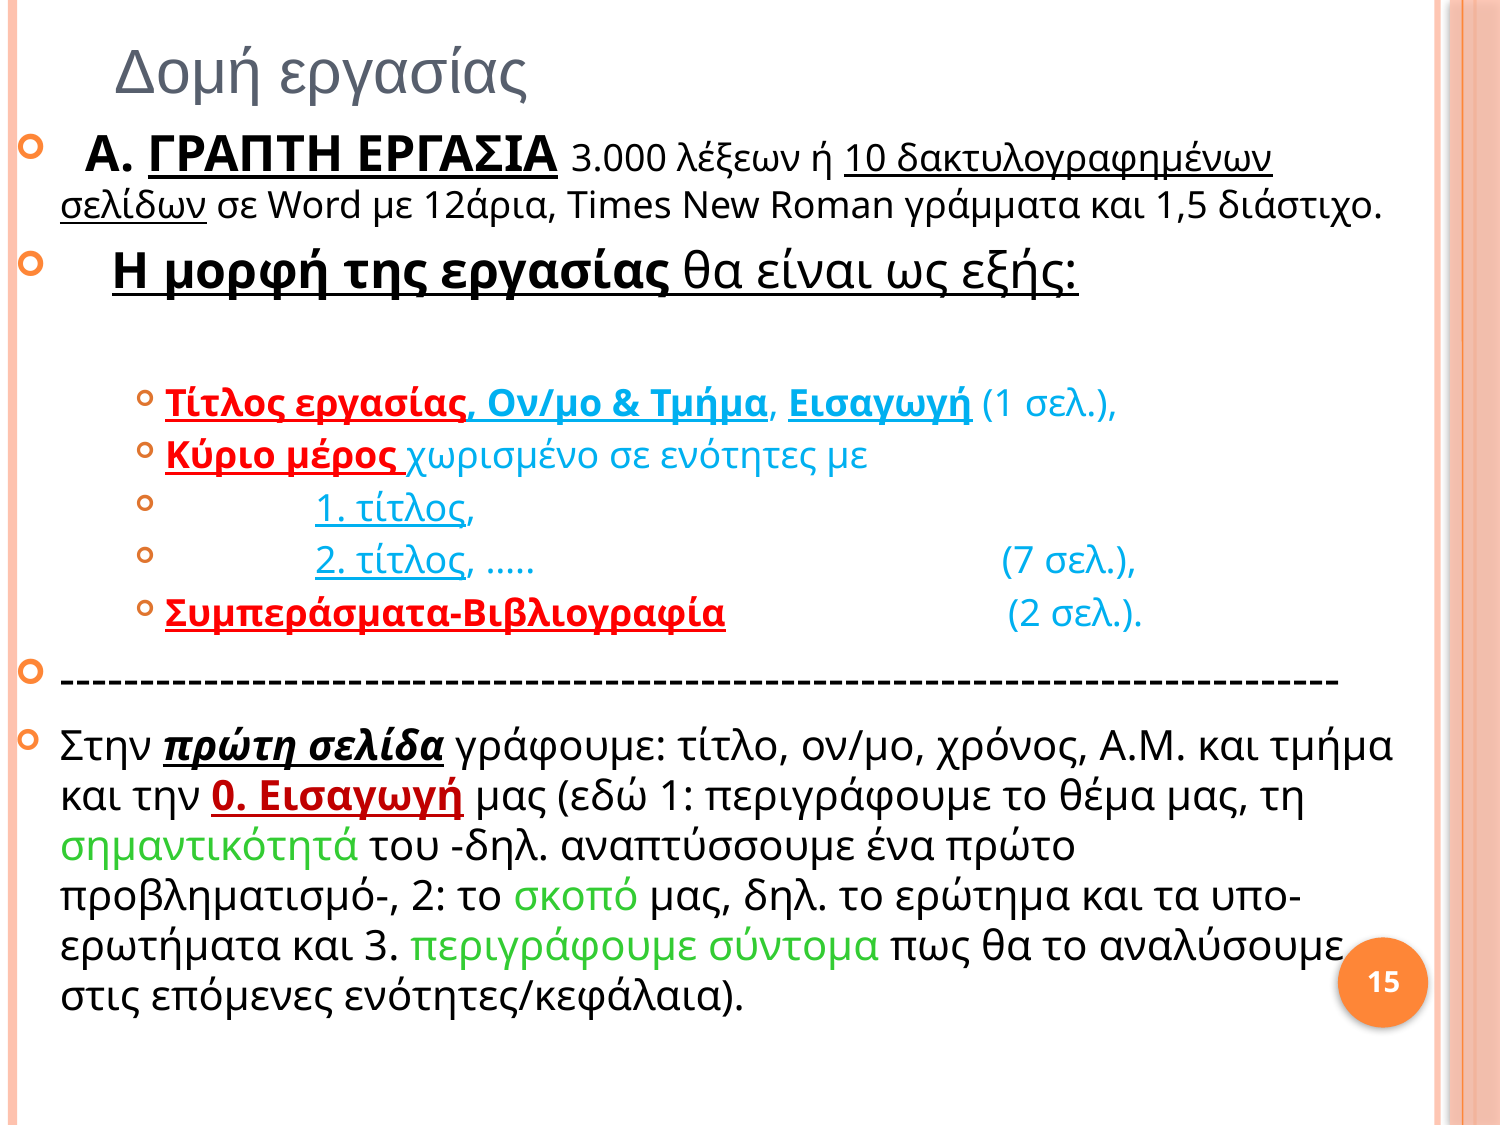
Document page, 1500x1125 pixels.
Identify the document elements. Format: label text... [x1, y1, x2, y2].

list Α. ΓΡΑΠΤΗ ΕΡΓΑΣΙΑ 3.000 λέξεων ή 10 δακτυλογραφημένων σελίδων σε Word με 12άρια, Times New Roman γράμματα και 1,5 διάστιχο. Η μορφή της εργασίας θα είναι ως εξής: Τίτλος εργασίας, Ον/μο & Τμήμα, Εισαγωγή (1 σελ.), Κύριο μέρος χωρισμένο σε ενότητες με 1. τίτλος, 2. τίτλος, ….. (7 σελ.), Συμπεράσματα-Βιβλιογραφία (2 σελ.). -------------------------------------------------------------------------------- Στην πρώτη σελίδα γράφουμε: τίτλο, ον/μο, χρόνος, Α.Μ. και τμήμα και την 0. Εισαγωγή μας (εδώ 1: περιγράφουμε το θέμα μας, τη σημαντικότητά του -δηλ. αναπτύσσουμε ένα πρώτο προβληματισμό-, 2: το σκοπό μας, δηλ. το ερώτημα και τα υπο-ερωτήματα και 3. περιγράφουμε σύντομα πως θα το αναλύσουμε στις επόμενες ενότητες/κεφάλαια). [0, 113, 1424, 1048]
slide_number 15 [1333, 940, 1434, 1026]
title Δομή εργασίας [100, 30, 1326, 113]
